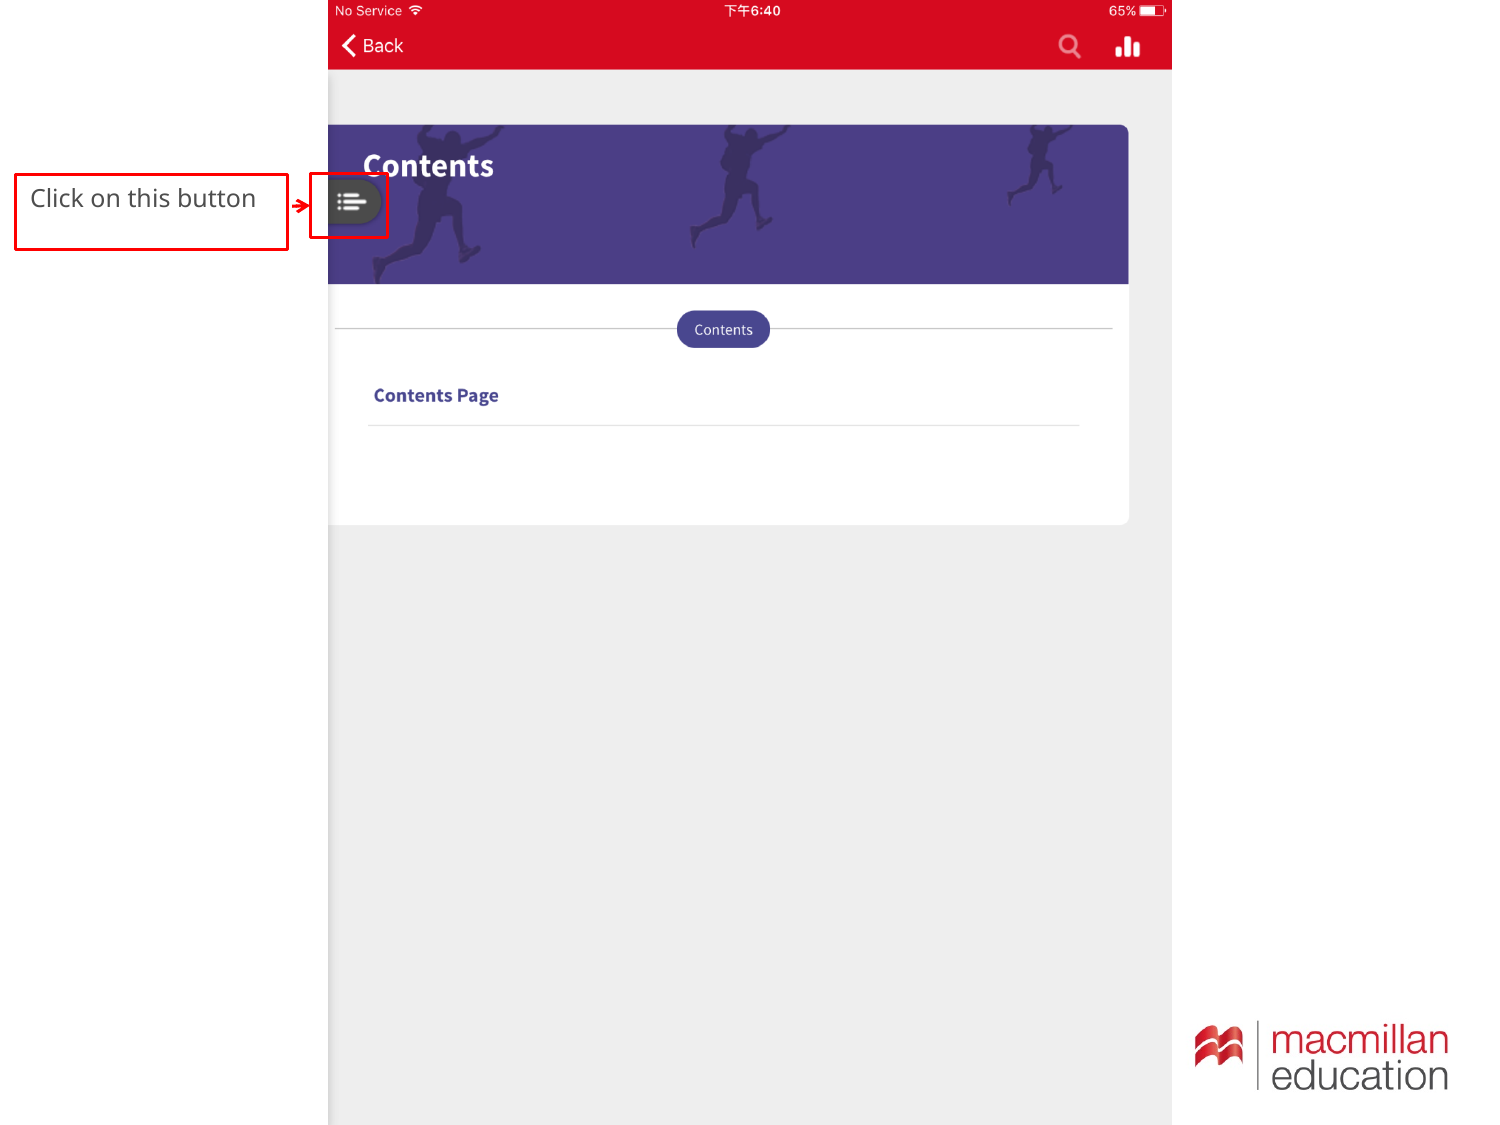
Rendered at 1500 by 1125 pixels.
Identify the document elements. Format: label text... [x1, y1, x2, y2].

text_box Click on this button [13, 173, 290, 252]
picture [327, 0, 1495, 1125]
text_box [308, 172, 321, 239]
